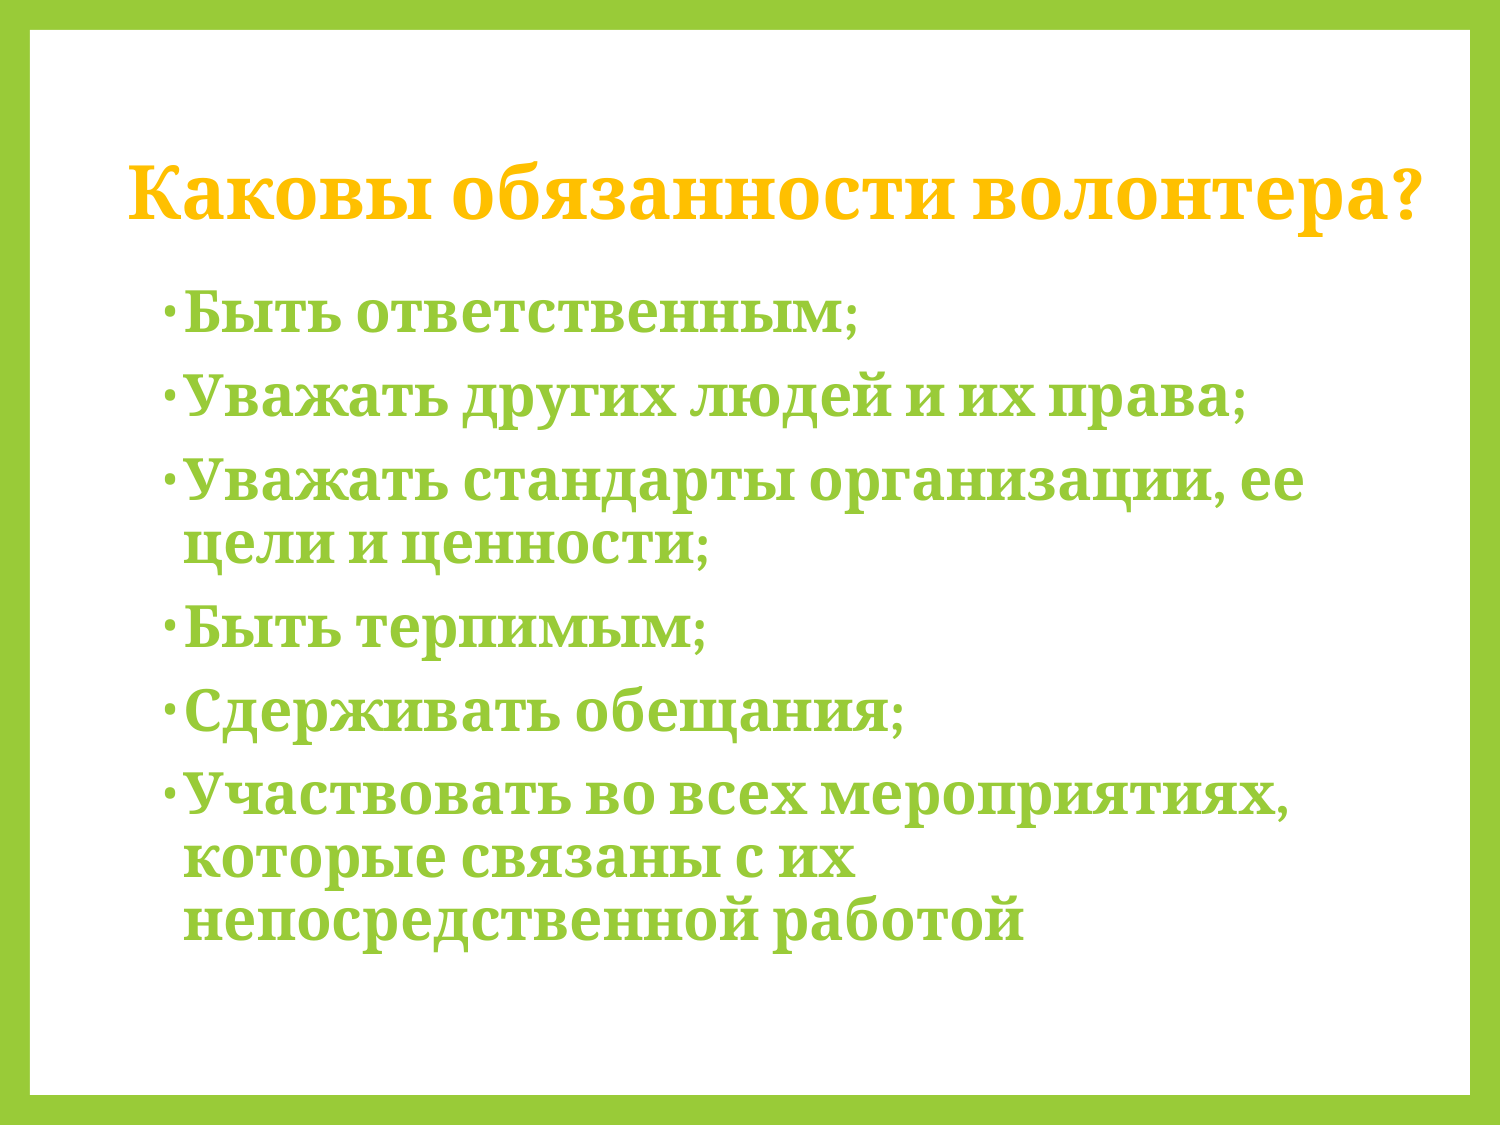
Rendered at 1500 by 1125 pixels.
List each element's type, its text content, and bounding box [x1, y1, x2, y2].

text_box Каковы обязанности волонтера? [113, 137, 1441, 243]
list Быть ответственным; Уважать других людей и их права; Уважать стандарты организации, ее цели и ценности; Быть терпимым; Сдерживать обещания; Участвовать во всех мероприятиях, которые связаны с их непосредственной работой [140, 275, 1356, 1000]
